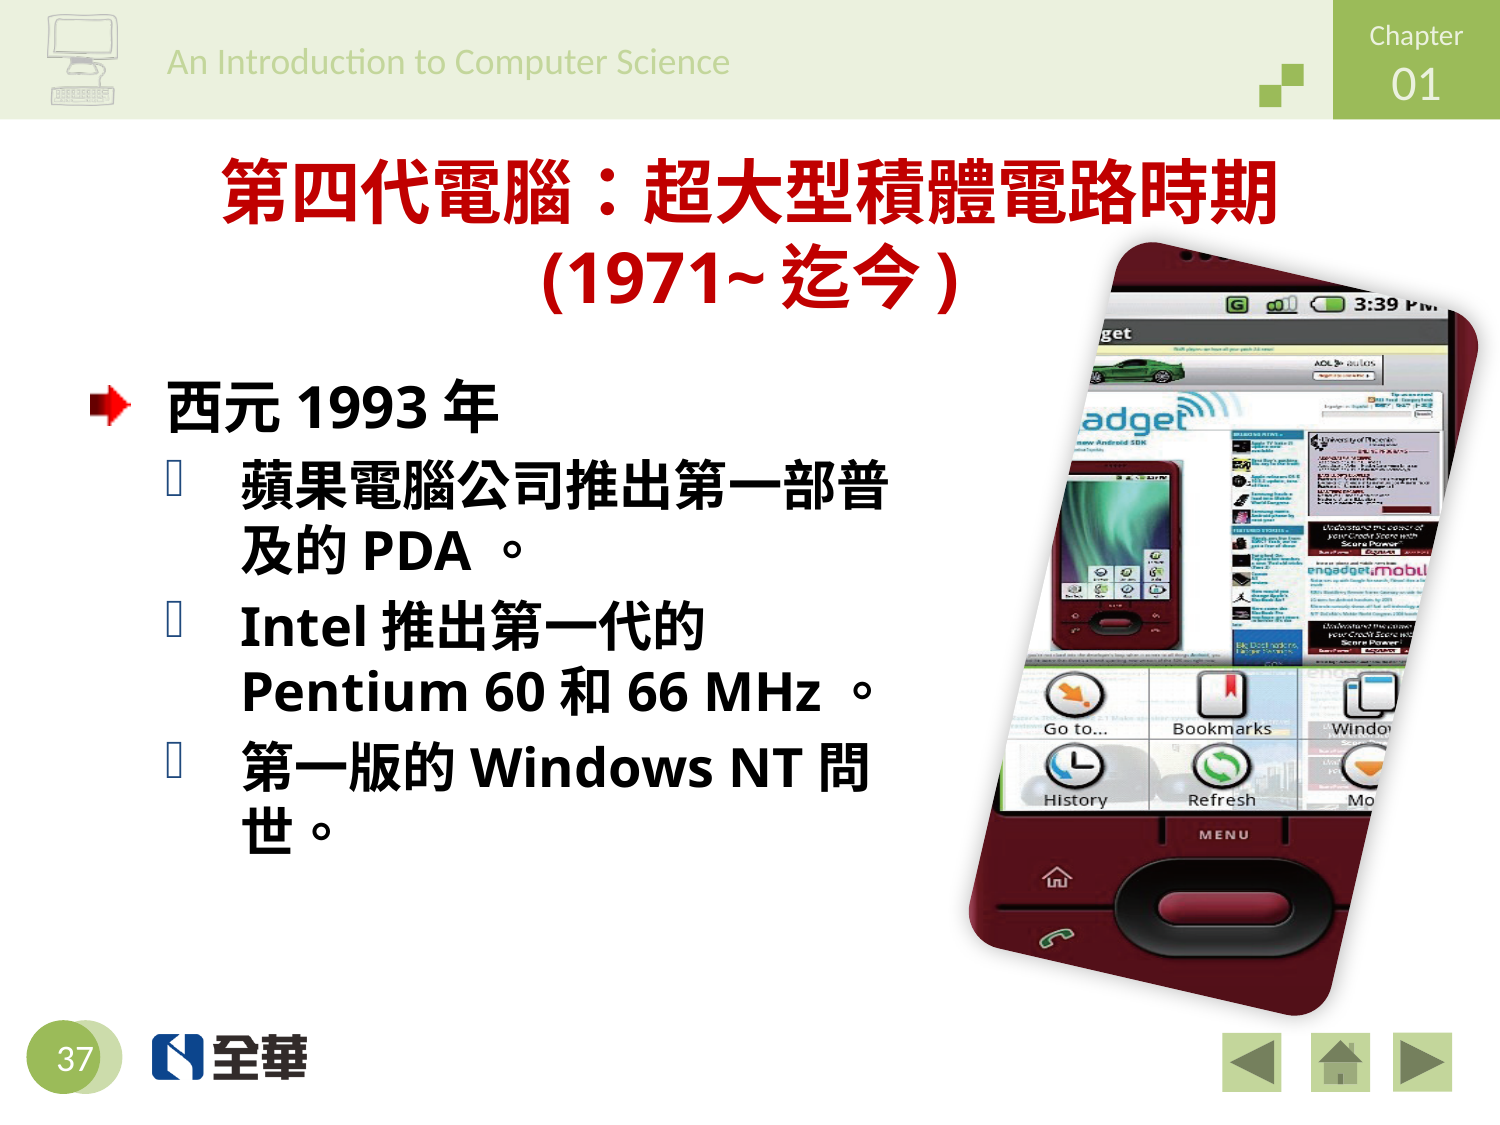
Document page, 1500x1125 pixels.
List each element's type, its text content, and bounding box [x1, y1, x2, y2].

title 第四代電腦：超大型積體電路時期 (1971~迄今) [75, 138, 1425, 327]
picture [152, 1034, 307, 1080]
list 西元1993年 蘋果電腦公司推出第一部普及的PDA。 Intel推出第一代的Pentium 60和66 MHz。 第一版的Windows NT問世。 [75, 363, 928, 1005]
picture [90, 385, 131, 426]
picture [968, 242, 1479, 1016]
picture [47, 14, 118, 106]
